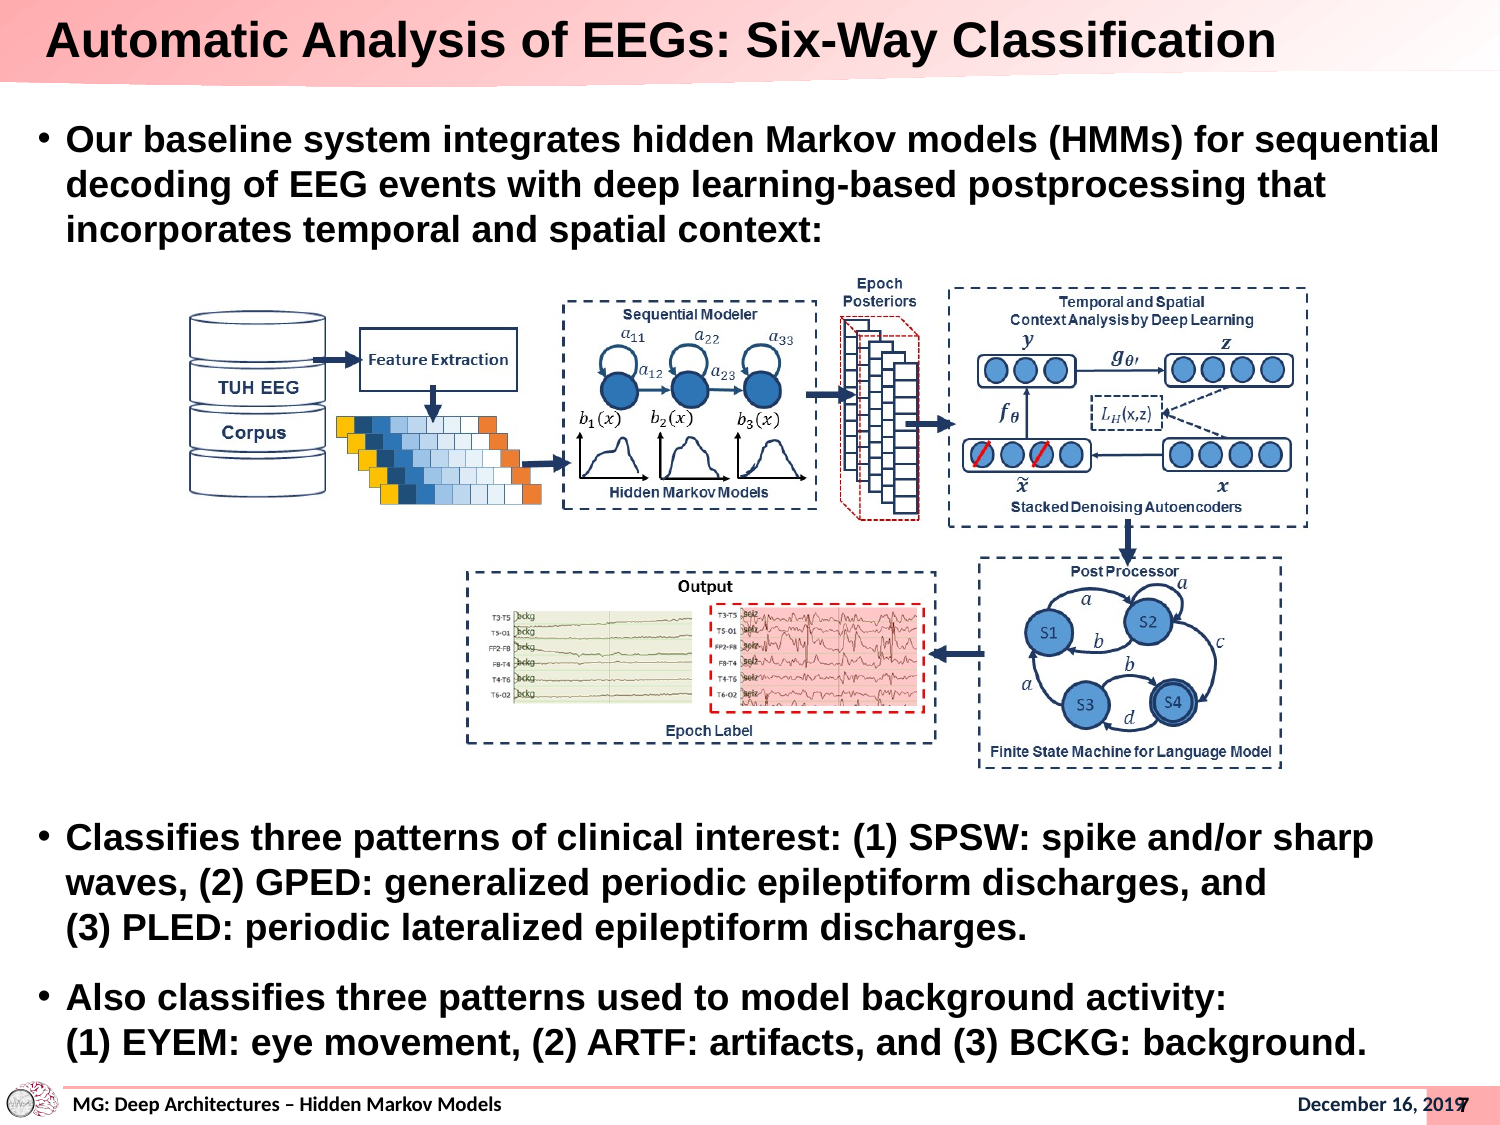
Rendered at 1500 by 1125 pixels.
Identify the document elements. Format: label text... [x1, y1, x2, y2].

text_box Classifies three patterns of clinical interest: (1) SPSW: spike and/or sharp waves, (2) GPED: generalized periodic epileptiform discharges, and (3) PLED: periodic lateralized epileptiform discharges. Also classifies three patterns used to model background activity: (1) EYEM: eye movement, (2) ARTF: artifacts, and (3) BCKG: background. [37, 813, 1463, 1089]
picture [179, 269, 1321, 781]
text_box Our baseline system integrates hidden Markov models (HMMs) for sequential decoding of EEG events with deep learning-based postprocessing that incorporates temporal and spatial context: [37, 115, 1463, 270]
text_box Automatic Analysis of EEGs: Six-Way Classification [0, 0, 1500, 75]
picture [6, 1081, 59, 1118]
